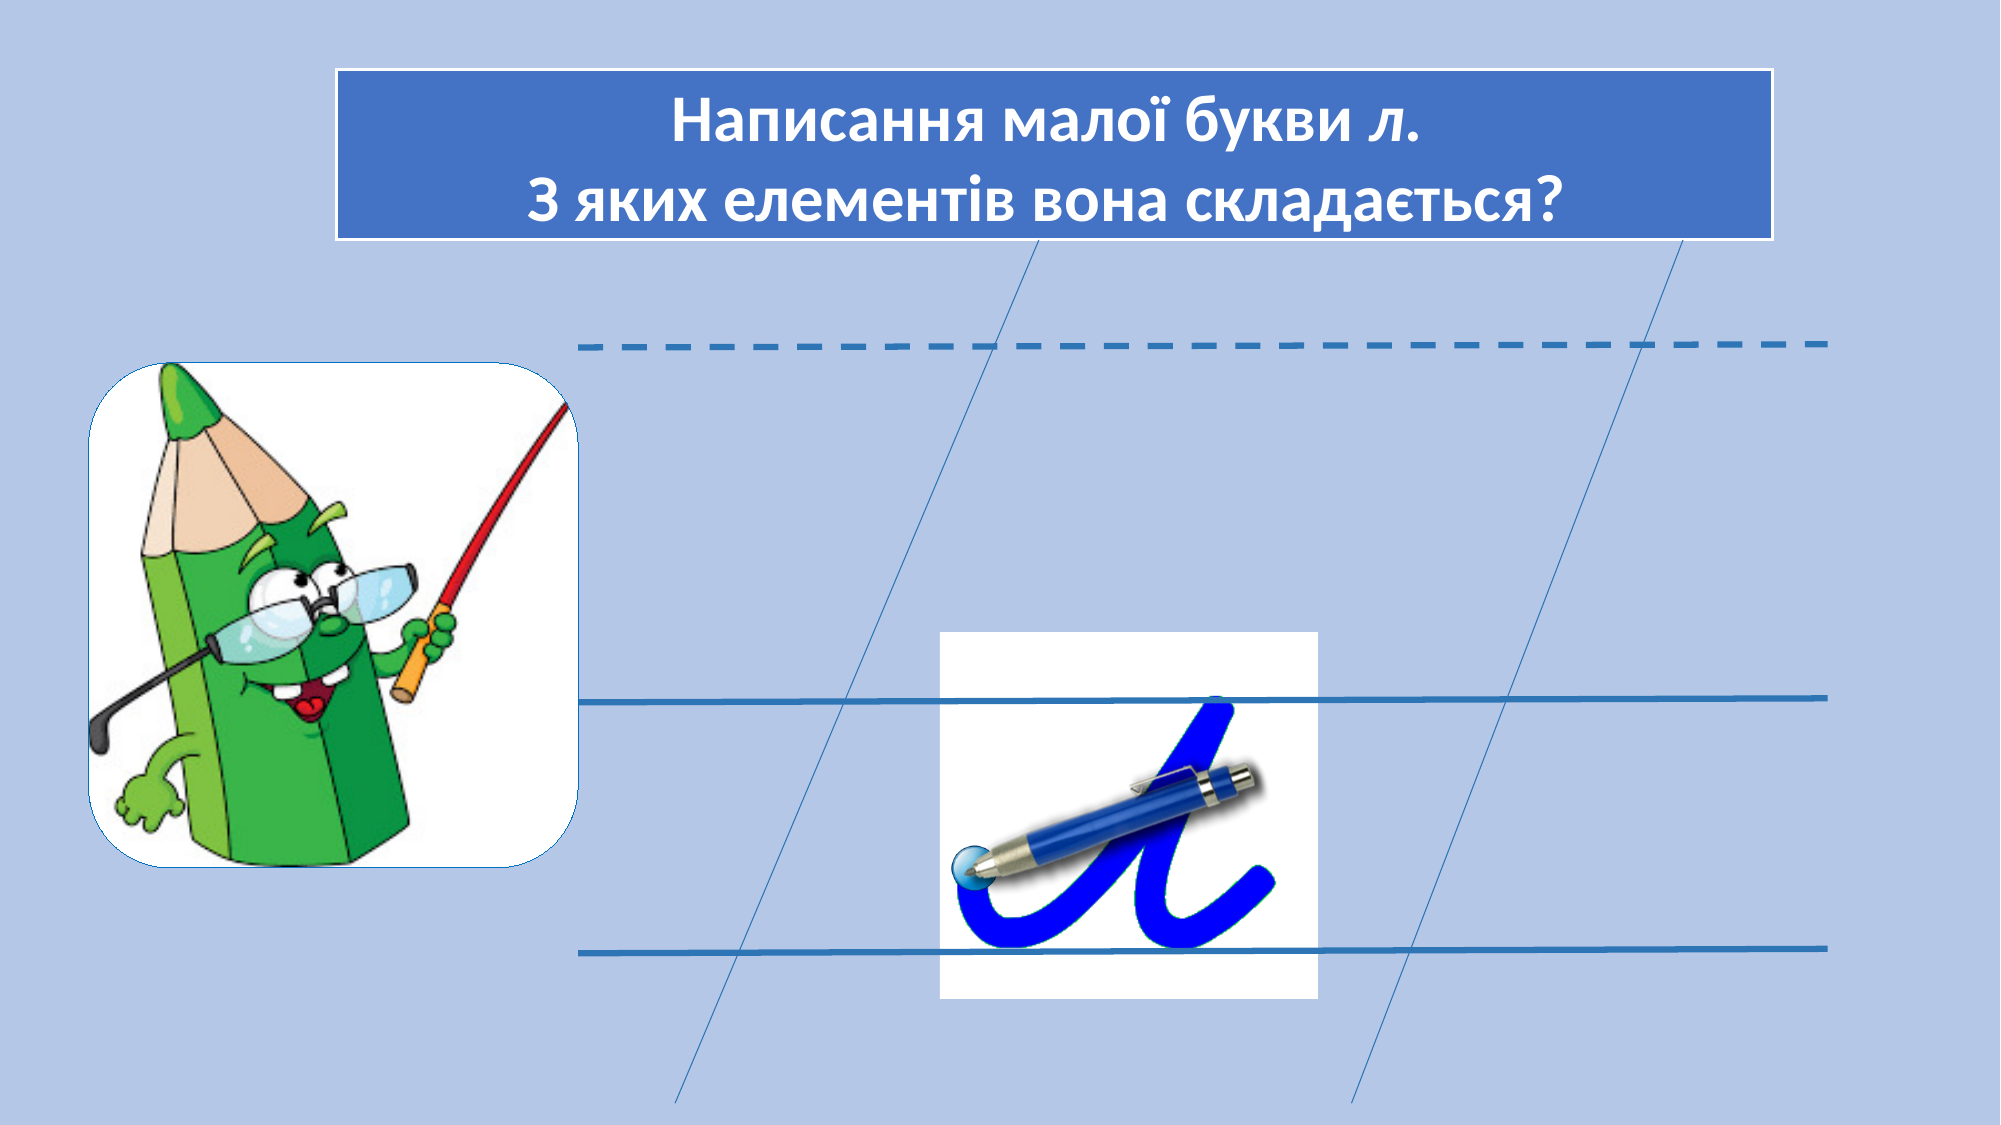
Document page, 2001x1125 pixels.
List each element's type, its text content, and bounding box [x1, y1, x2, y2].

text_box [579, 698, 675, 703]
picture [88, 362, 579, 868]
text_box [1351, 239, 1683, 1104]
picture [951, 703, 1318, 948]
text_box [1039, 948, 1351, 954]
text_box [1683, 344, 1828, 348]
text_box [1039, 698, 1351, 703]
text_box Написання малої букви л. З яких елементів вона складається? [335, 68, 1774, 241]
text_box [1683, 698, 1828, 703]
picture [1039, 632, 1318, 698]
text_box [578, 948, 675, 954]
picture [1039, 954, 1318, 999]
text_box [675, 239, 1039, 1104]
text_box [1039, 344, 1351, 348]
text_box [578, 344, 675, 348]
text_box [1683, 948, 1828, 954]
